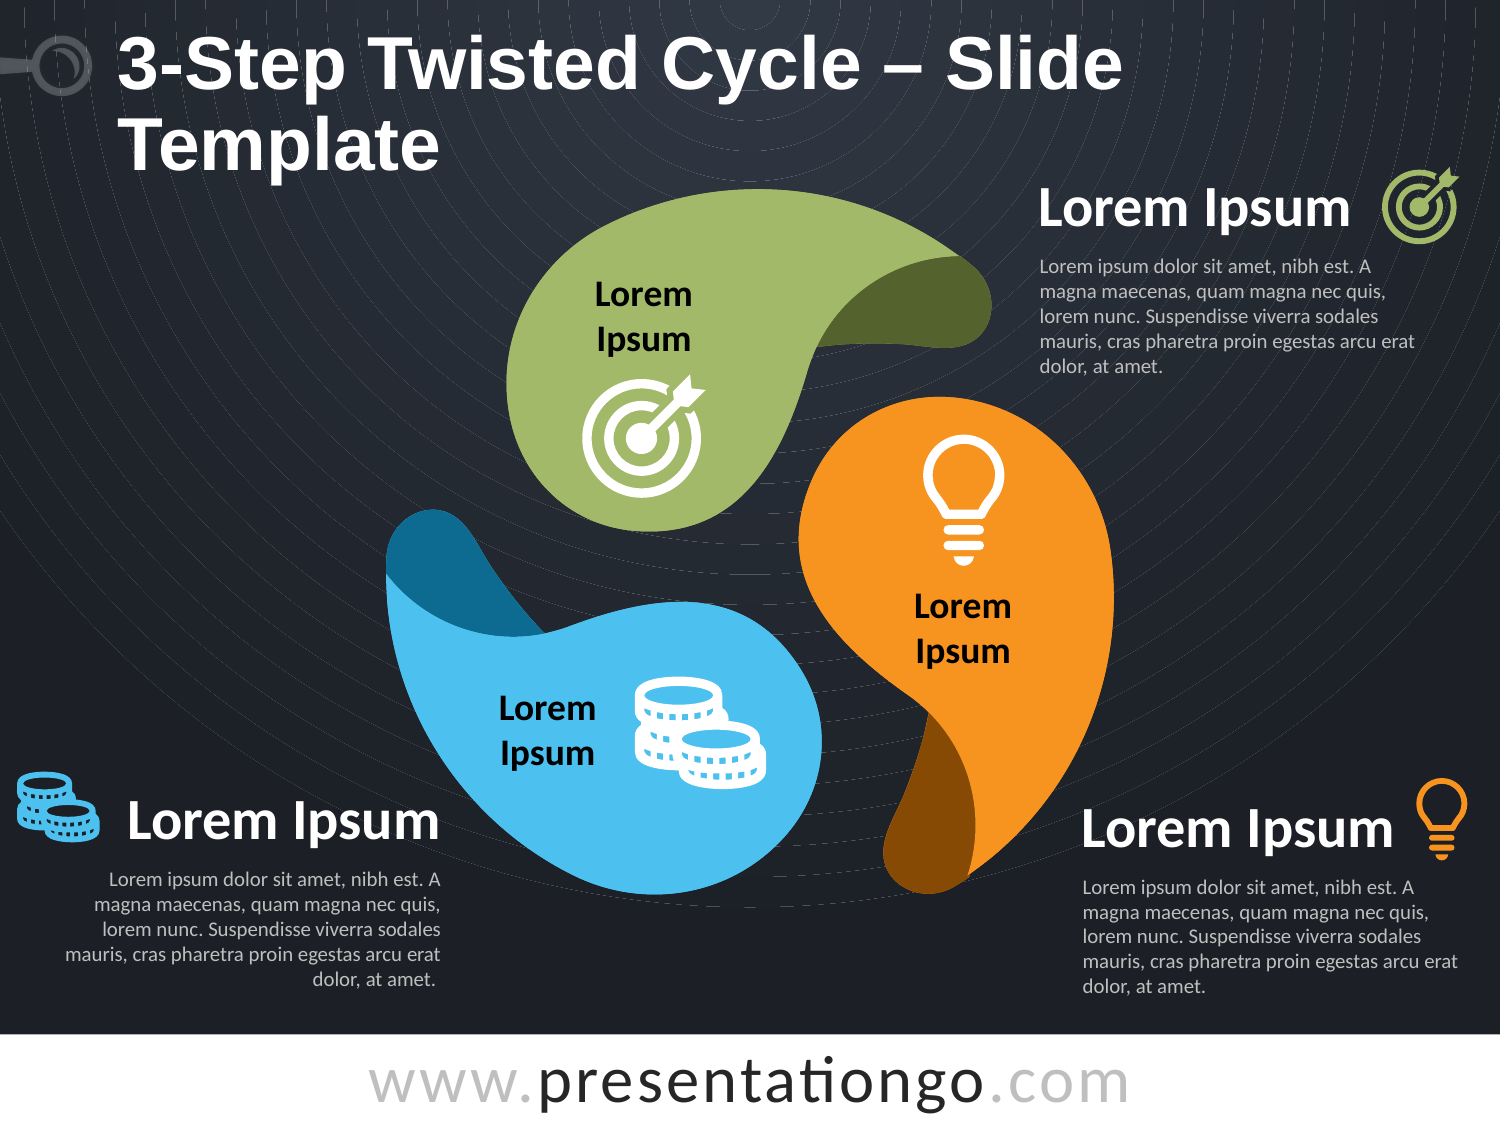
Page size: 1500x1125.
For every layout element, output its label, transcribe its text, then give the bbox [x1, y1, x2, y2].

title 3-Step Twisted Cycle – Slide Template [103, 17, 1397, 139]
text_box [1081, 780, 1464, 1008]
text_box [59, 772, 441, 1000]
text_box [1382, 166, 1460, 245]
text_box [17, 771, 59, 842]
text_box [798, 396, 1114, 894]
text_box [1464, 791, 1468, 817]
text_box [506, 189, 992, 509]
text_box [1038, 159, 1433, 387]
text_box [386, 509, 822, 895]
